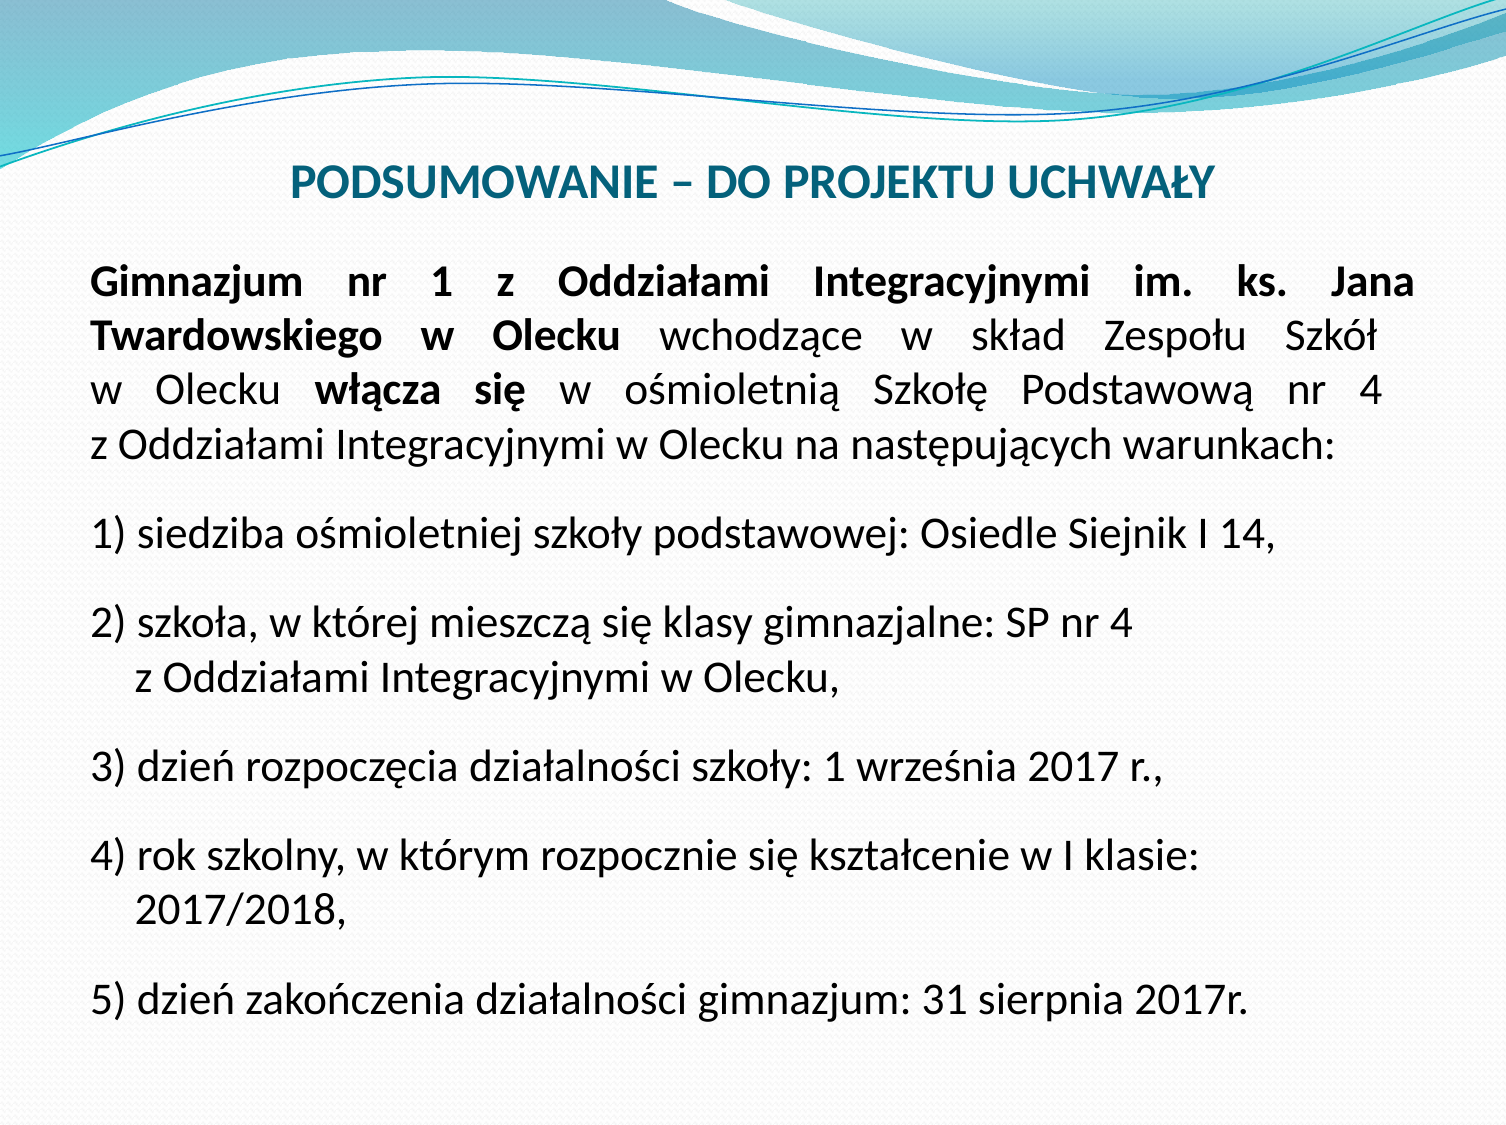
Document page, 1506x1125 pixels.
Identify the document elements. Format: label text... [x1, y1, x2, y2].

list Gimnazjum nr 1 z Oddziałami Integracyjnymi im. ks. Jana Twardowskiego w Olecku wchodzące w skład Zespołu Szkół w Olecku włącza się w ośmioletnią Szkołę Podstawową nr 4 z Oddziałami Integracyjnymi w Olecku na następujących warunkach: 1) siedziba ośmioletniej szkoły podstawowej: Osiedle Siejnik I 14, 2) szkoła, w której mieszczą się klasy gimnazjalne: SP nr 4 z Oddziałami Integracyjnymi w Olecku, 3) dzień rozpoczęcia działalności szkoły: 1 września 2017 r., 4) rok szkolny, w którym rozpocznie się kształcenie w I klasie: 2017/2018, 5) dzień zakończenia działalności gimnazjum: 31 sierpnia 2017r. [75, 243, 1431, 1038]
title PODSUMOWANIE – DO PROJEKTU UCHWAŁY [75, 115, 1431, 209]
